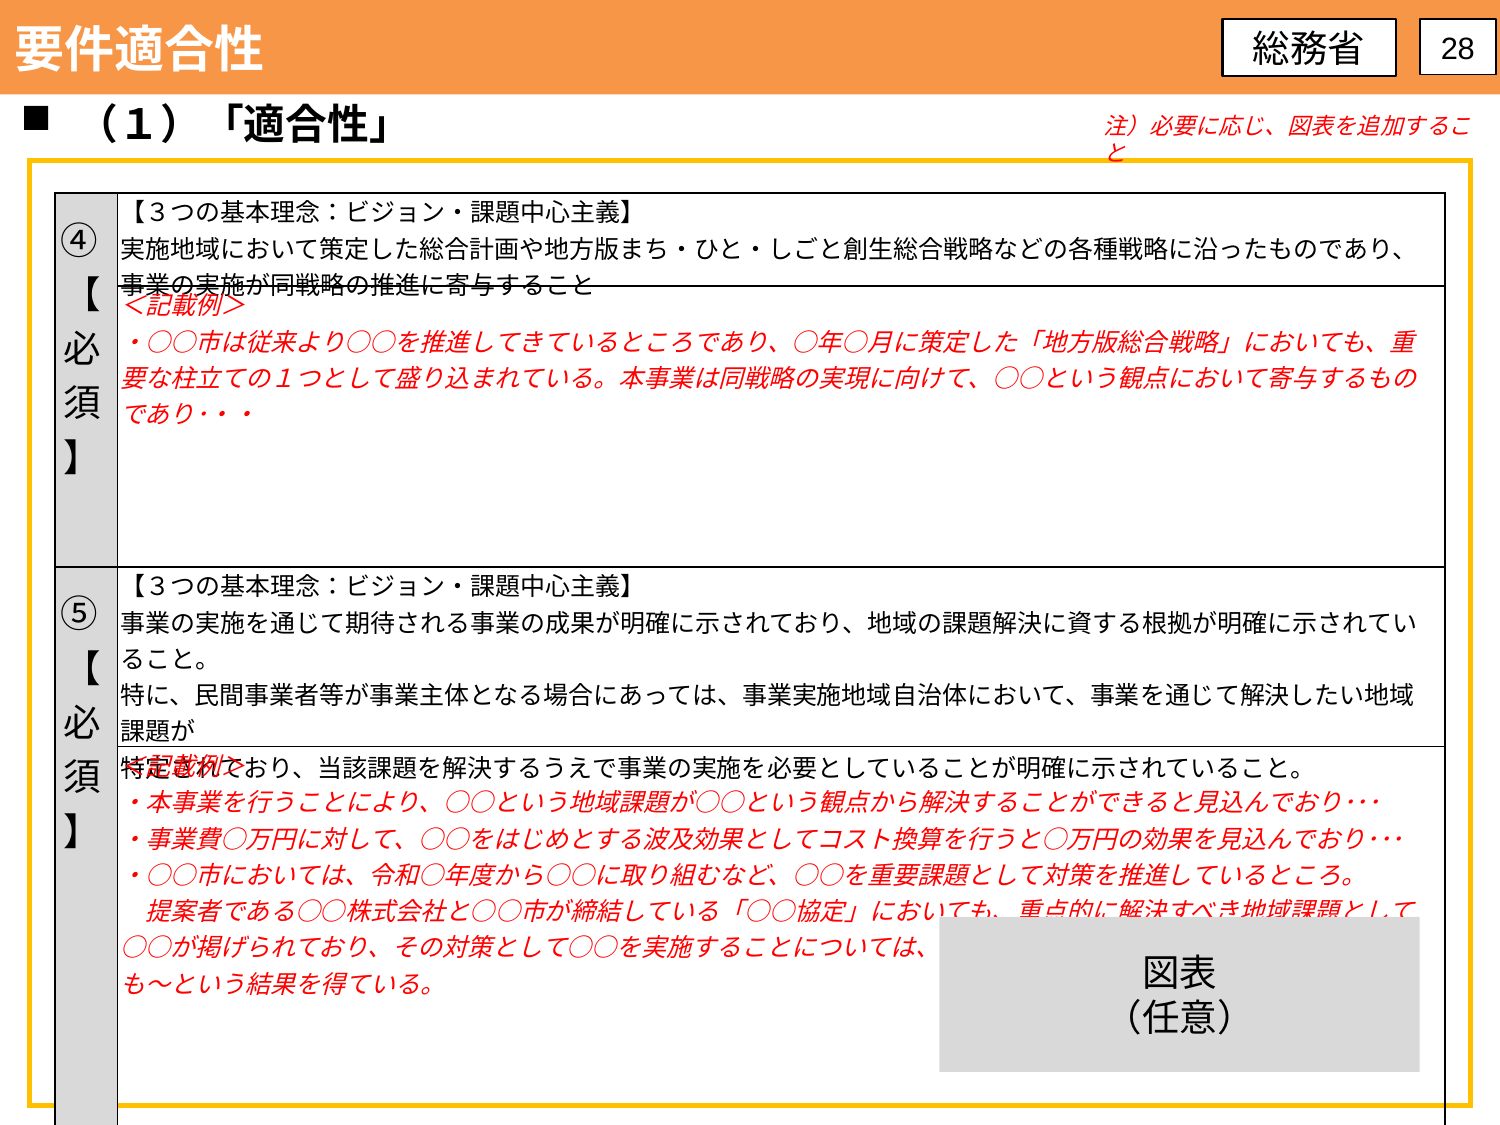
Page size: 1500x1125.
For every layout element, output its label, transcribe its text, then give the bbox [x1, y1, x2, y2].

table_header 【３つの基本理念：ビジョン・課題中心主義】 実施地域において策定した総合計画や地方版まち・ひと・しごと創生総合戦略などの各種戦略に沿ったものであり、事業の実施が同戦略の推進に寄与すること [118, 194, 1444, 285]
text_box [29, 160, 1471, 1106]
table_cell 【３つの基本理念：ビジョン・課題中心主義】 事業の実施を通じて期待される事業の成果が明確に示されており、地域の課題解決に資する根拠が明確に示されていること。 特に、民間事業者等が事業主体となる場合にあっては、事業実施地域自治体において、事業を通じて解決したい地域課題が 特定されており、当該課題を解決するうえで事業の実施を必要としていることが明確に示されていること。 [118, 568, 1444, 746]
text_box 注）必要に応じ、図表を追加すること [1089, 104, 1493, 174]
text_box 図表 （任意） [937, 915, 1422, 1074]
table_cell ⑤【必須】 [56, 568, 117, 1125]
text_box 28 [1418, 17, 1498, 77]
text_box （１）「適合性」 [5, 90, 1220, 156]
table_header ④【必須】 [56, 194, 117, 566]
table_cell ＜記載例＞ ・本事業を行うことにより、○○という地域課題が○○という観点から解決することができると見込んでおり･･･ ・事業費○万円に対して、○○をはじめとする波及効果としてコスト換算を行うと○万円の効果を見込んでおり･･･ ・○○市においては、令和○年度から○○に取り組むなど、○○を重要課題として対策を推進しているところ。 提案者である○○株式会社と○○市が締結している「○○協定」においても、重点的に解決すべき地域課題として ○○が掲げられており、その対策として○○を実施することについては、令和○年○月に実施した市民アンケートでも～という結果を得ている。 [118, 747, 1444, 1125]
text_box 総務省 [1220, 17, 1398, 78]
text_box 要件適合性 [0, 0, 1500, 95]
table_cell ＜記載例＞ ・○○市は従来より○○を推進してきているところであり、○年○月に策定した「地方版総合戦略」においても、重要な柱立ての１つとして盛り込まれている。本事業は同戦略の実現に向けて、○○という観点において寄与するものであり･・・ [118, 287, 1444, 566]
